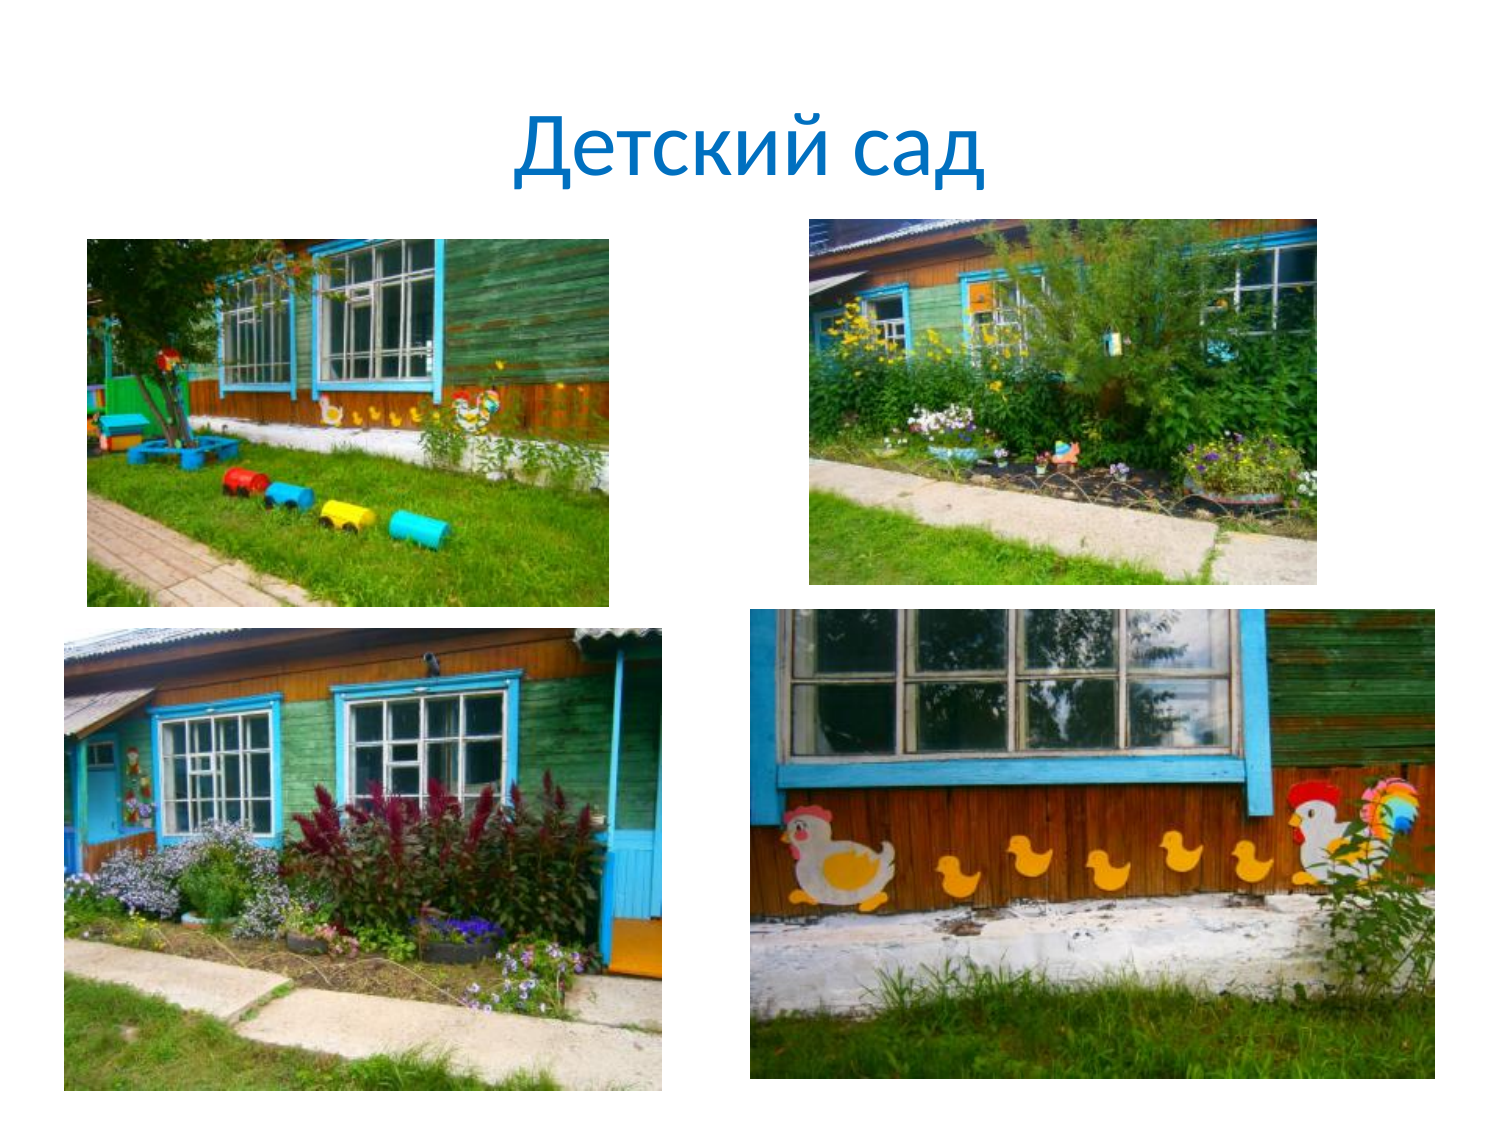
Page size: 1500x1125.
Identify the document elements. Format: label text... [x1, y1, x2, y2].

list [87, 239, 609, 607]
picture [749, 609, 1435, 1079]
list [808, 219, 1318, 586]
picture [753, 609, 760, 619]
picture [770, 773, 775, 782]
title Детский сад [75, 45, 1425, 233]
picture [64, 628, 662, 1091]
